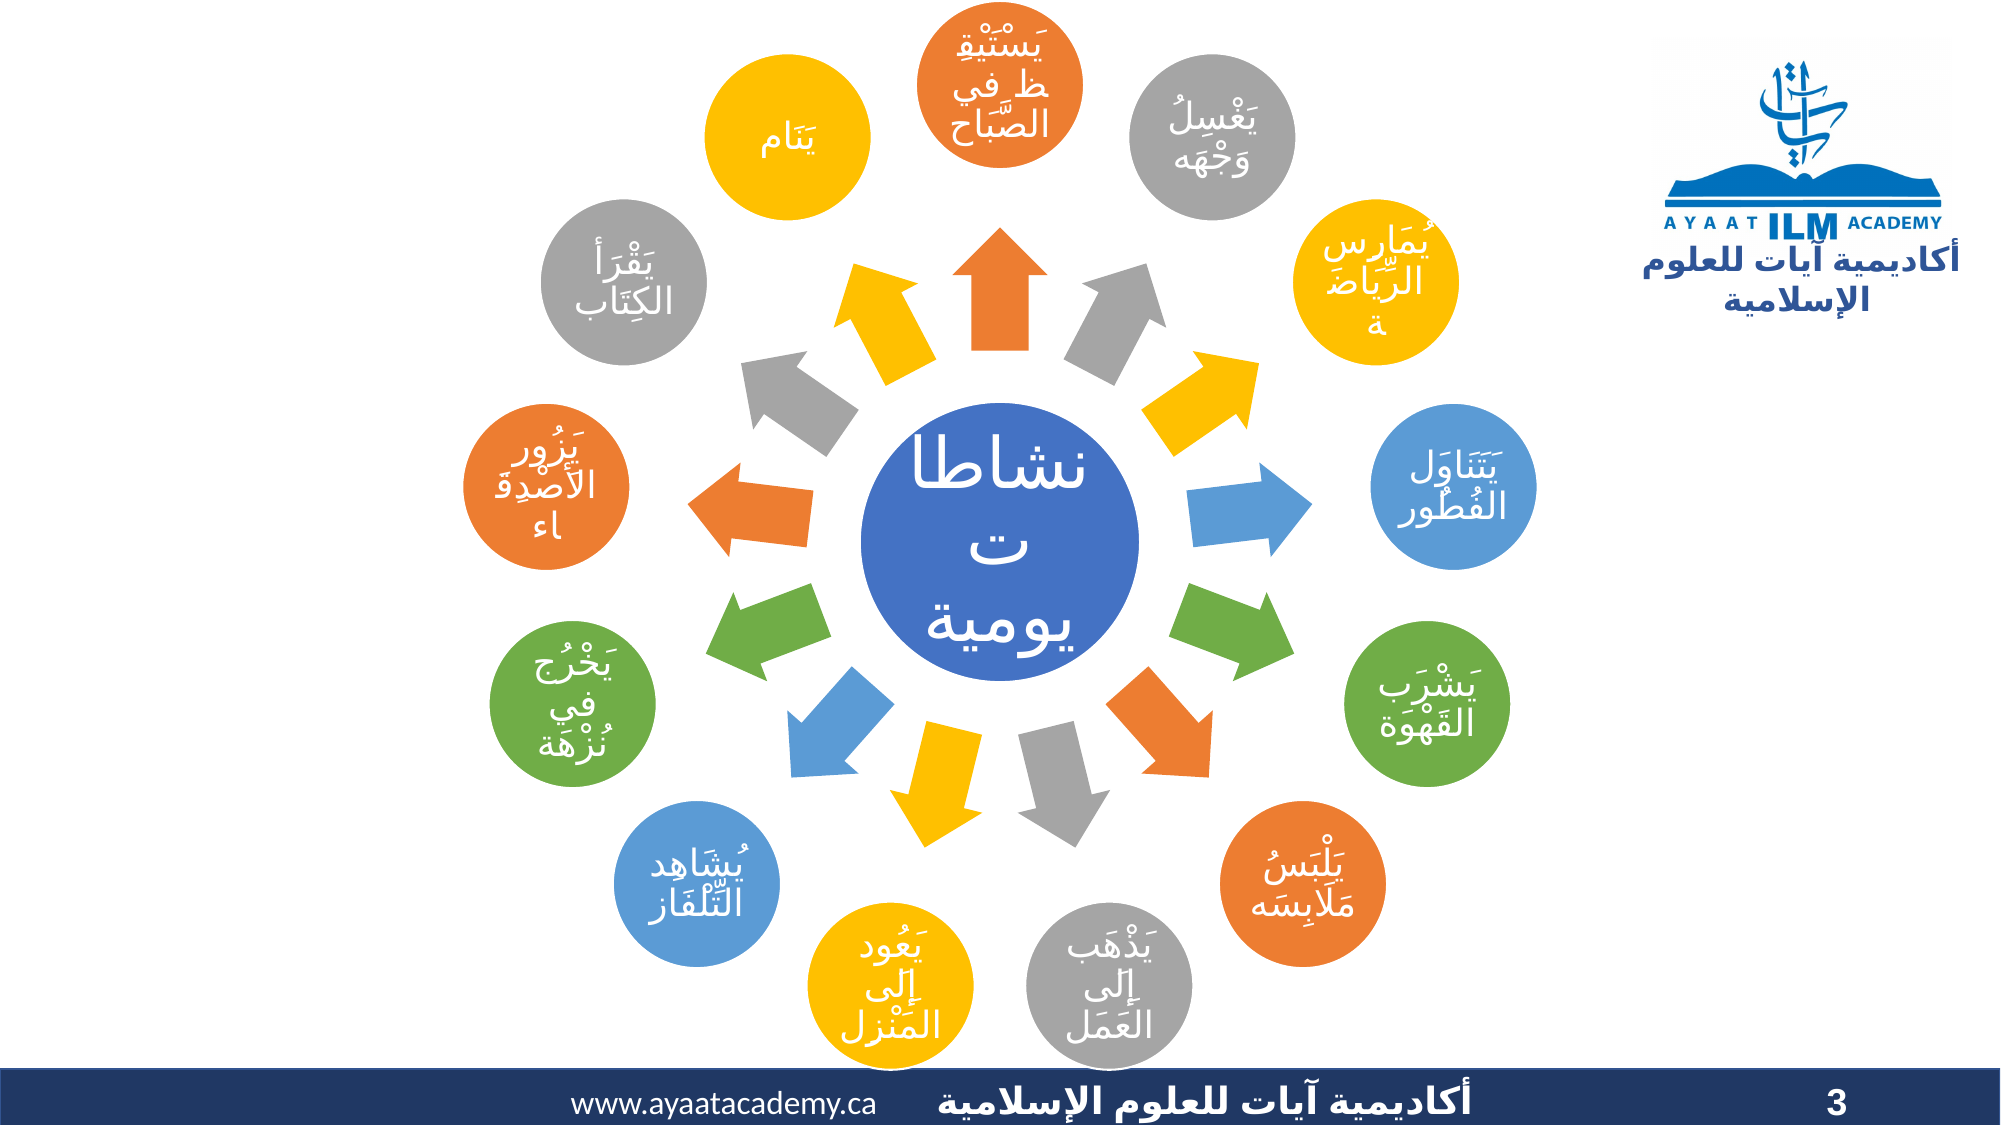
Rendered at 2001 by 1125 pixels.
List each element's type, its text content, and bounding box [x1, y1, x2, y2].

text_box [0, 0, 2000, 1071]
slide_number 3 [1412, 1071, 1863, 1125]
